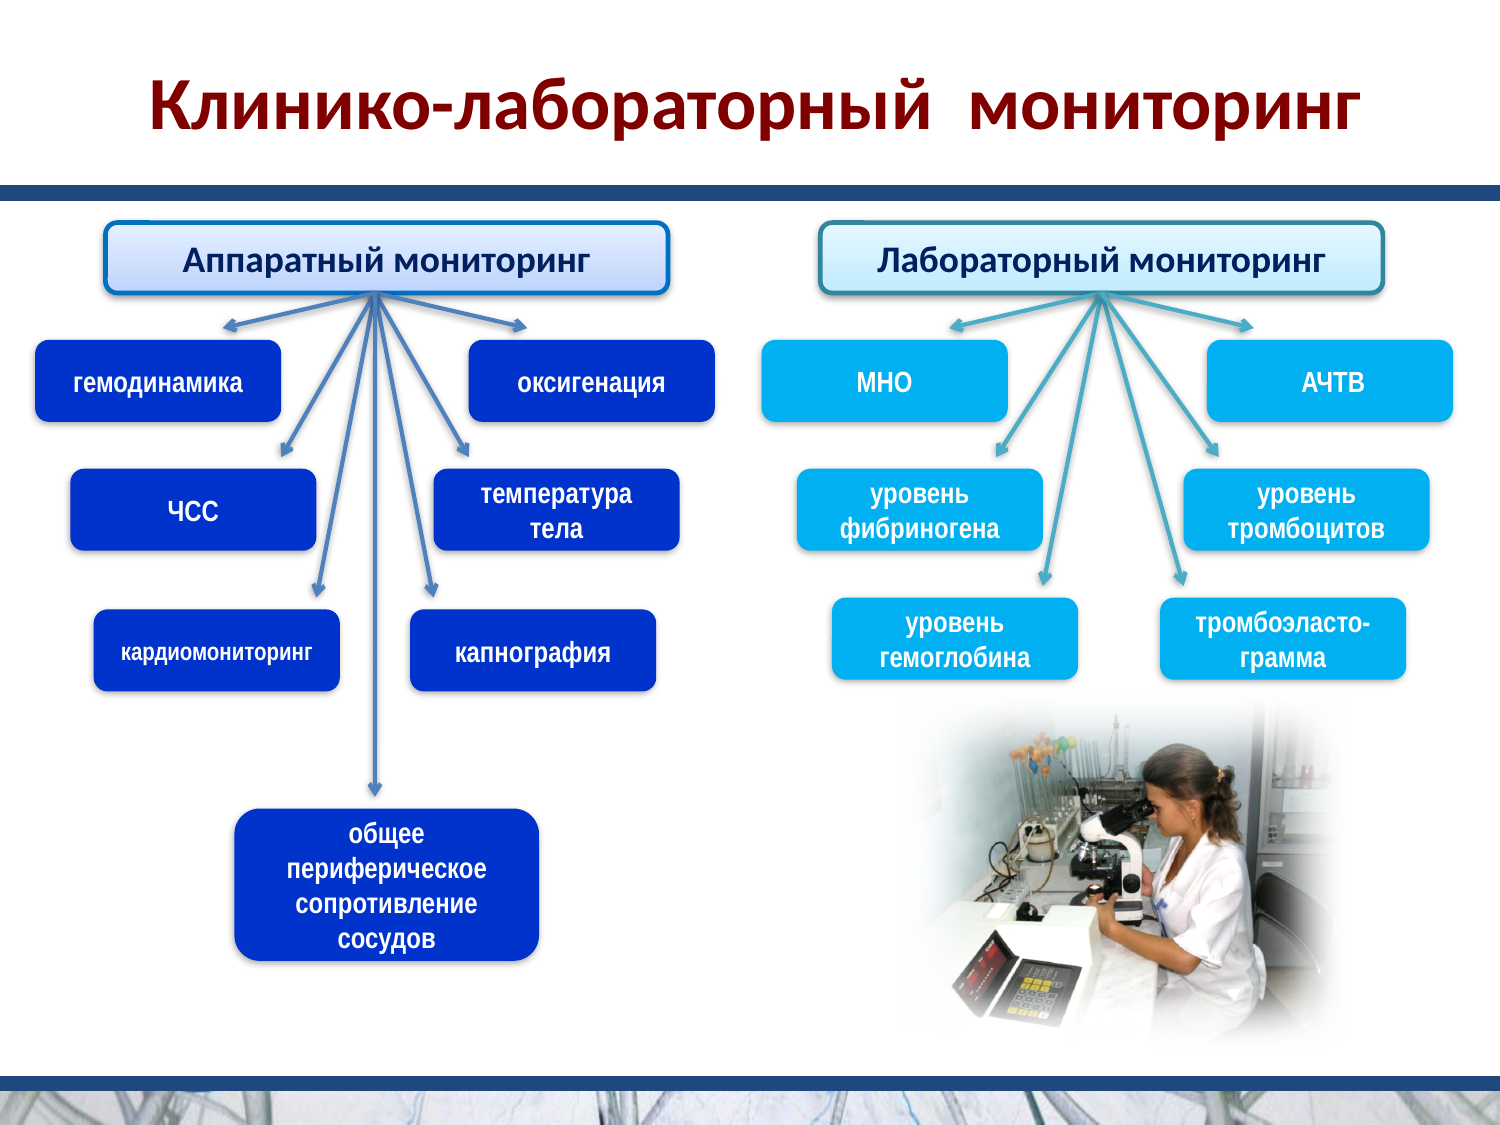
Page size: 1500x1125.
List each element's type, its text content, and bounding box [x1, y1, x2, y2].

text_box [1077, 316, 1243, 434]
text_box Аппаратный мониторинг [104, 221, 669, 294]
text_box МНО [761, 339, 961, 422]
text_box уровень фибриногена [796, 468, 1043, 551]
picture [0, 1090, 1500, 1125]
text_box уровень гемоглобина [831, 597, 1079, 680]
text_box [0, 185, 1500, 201]
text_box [222, 292, 376, 329]
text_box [995, 398, 1290, 481]
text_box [499, 415, 557, 475]
text_box Клинико-лабораторный мониторинг [134, 46, 1378, 152]
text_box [193, 415, 499, 475]
picture [902, 691, 1348, 1051]
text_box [966, 321, 1072, 408]
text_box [1101, 292, 1255, 329]
text_box общее периферическое сопротивление сосудов [234, 808, 540, 961]
text_box уровень тромбоцитов [1183, 468, 1430, 551]
text_box оксигенация [510, 339, 715, 422]
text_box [376, 292, 528, 329]
text_box гемодинамика [35, 339, 240, 422]
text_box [948, 292, 1100, 329]
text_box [925, 409, 990, 469]
text_box температура тела [433, 468, 680, 551]
text_box АЧТВ [1246, 339, 1454, 422]
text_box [411, 327, 505, 414]
text_box [0, 1076, 1500, 1090]
text_box Лабораторный мониторинг [819, 221, 1384, 294]
text_box тромбоэласто-грамма [1160, 597, 1407, 680]
text_box капнография [410, 609, 657, 692]
text_box кардиомониторинг [93, 609, 340, 692]
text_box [245, 327, 411, 423]
text_box ЧСС [70, 468, 317, 551]
